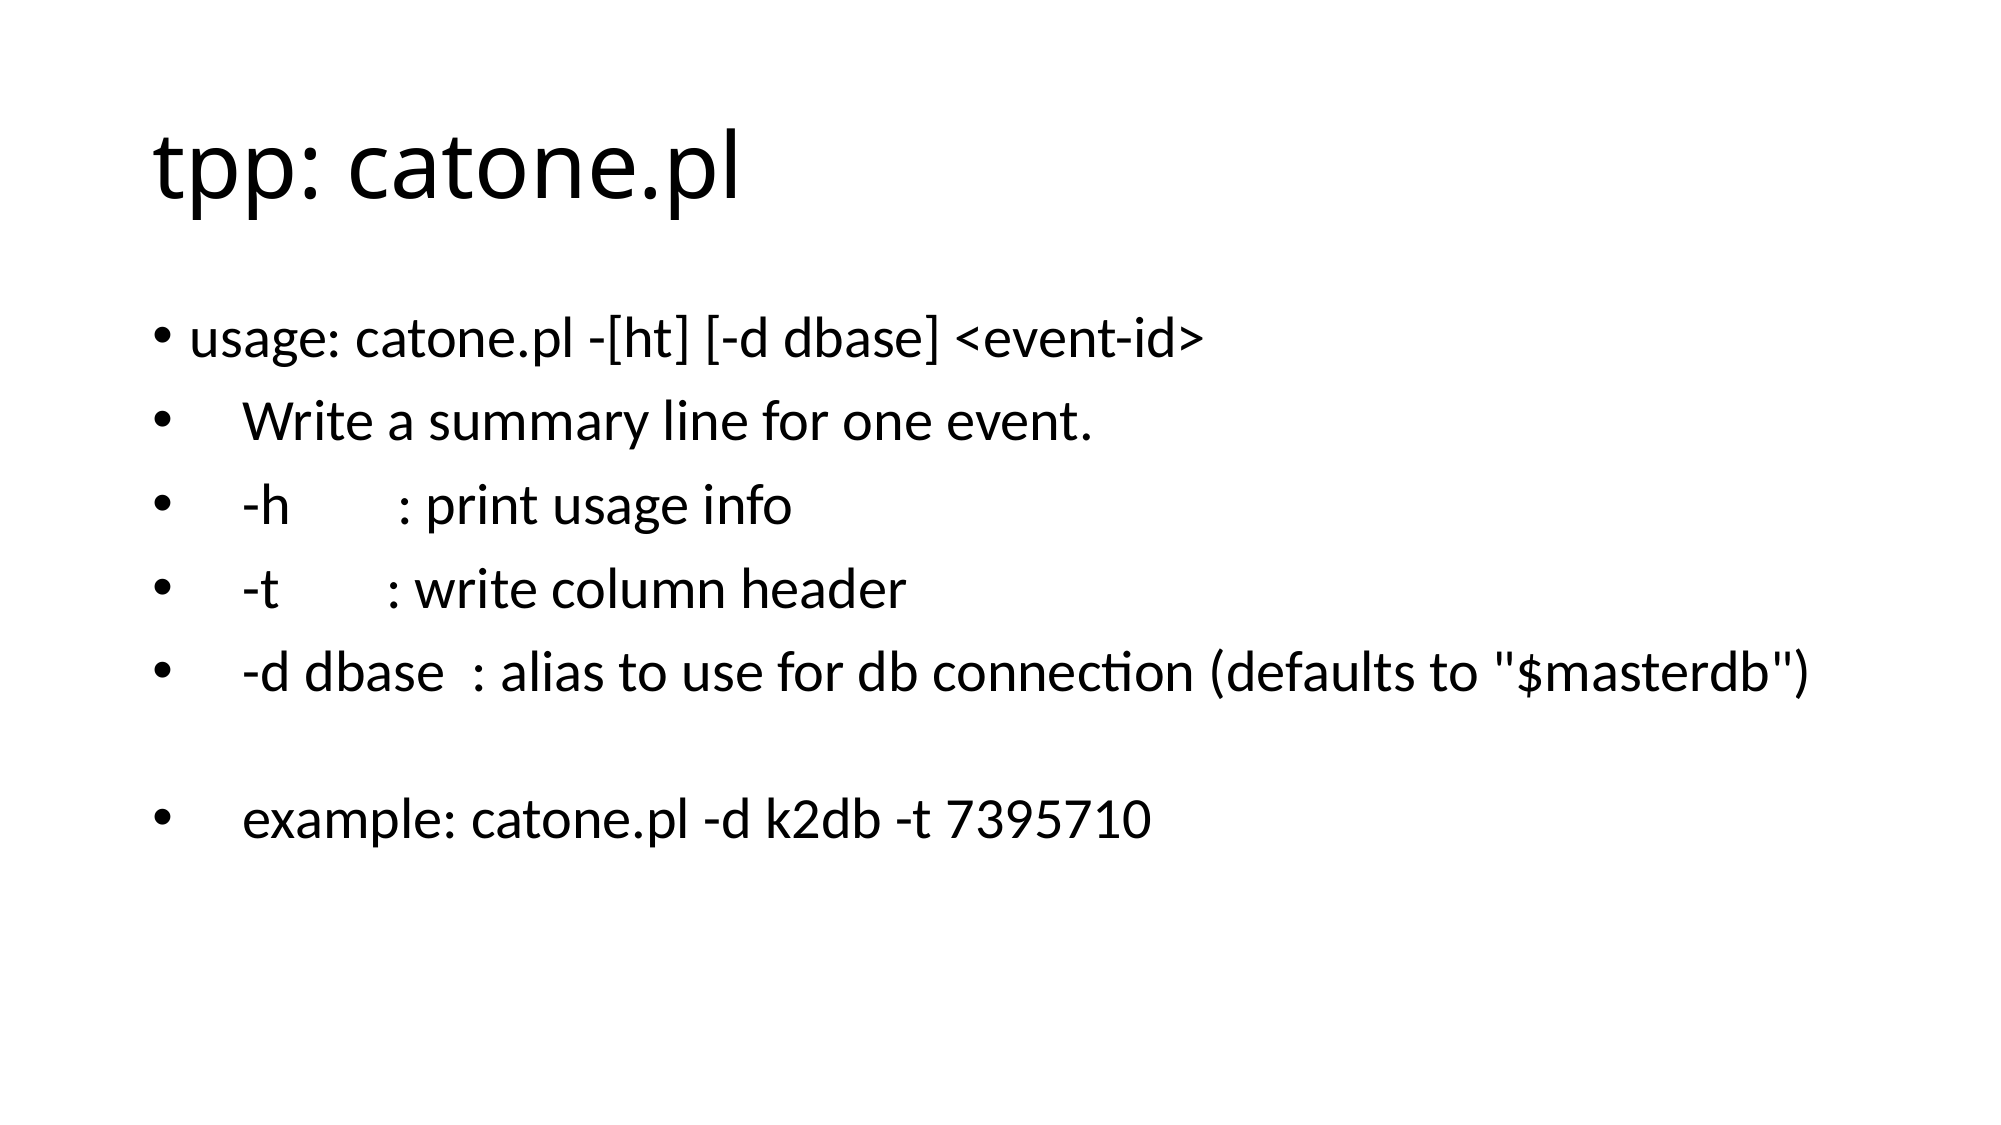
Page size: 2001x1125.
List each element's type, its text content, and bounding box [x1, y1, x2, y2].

list usage: catone.pl -[ht] [-d dbase] <event-id> Write a summary line for one event. -h : print usage info -t : write column header -d dbase : alias to use for db connection (defaults to "$masterdb") example: catone.pl -d k2db -t 7395710 [137, 299, 1863, 1014]
title tpp: catone.pl [137, 59, 1863, 278]
